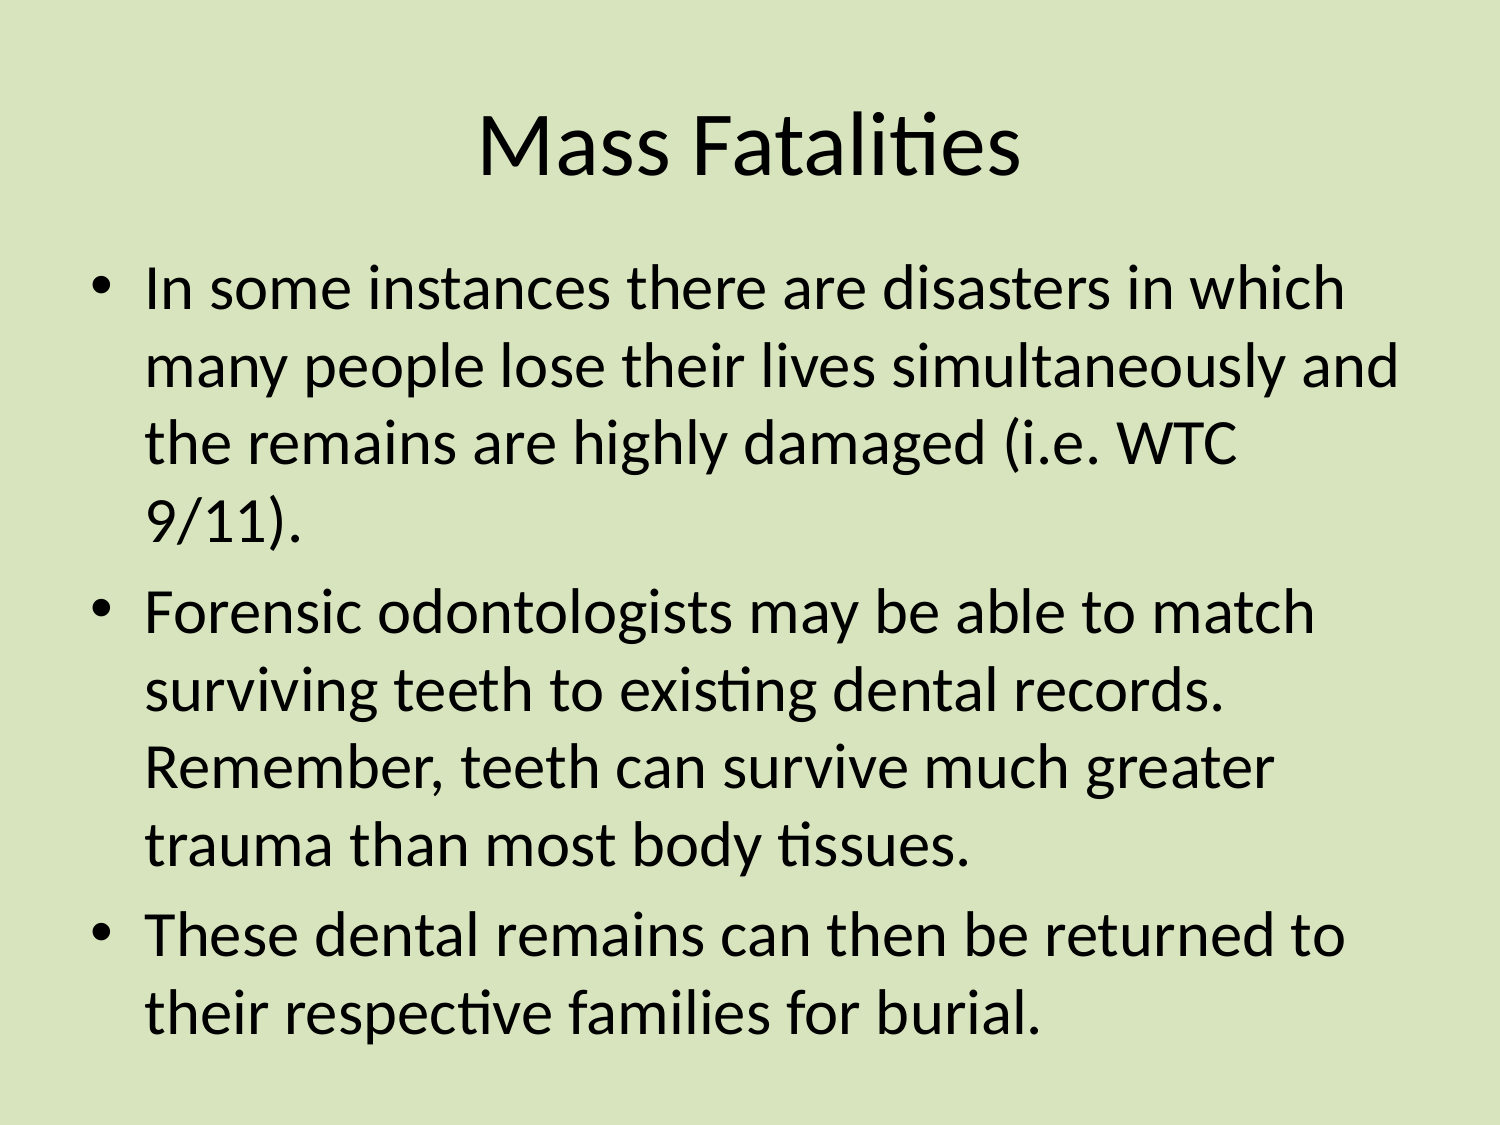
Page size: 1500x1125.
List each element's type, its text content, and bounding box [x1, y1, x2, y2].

list In some instances there are disasters in which many people lose their lives simultaneously and the remains are highly damaged (i.e. WTC 9/11). Forensic odontologists may be able to match surviving teeth to existing dental records. Remember, teeth can survive much greater trauma than most body tissues. These dental remains can then be returned to their respective families for burial. [75, 237, 1425, 1063]
title Mass Fatalities [75, 45, 1425, 233]
